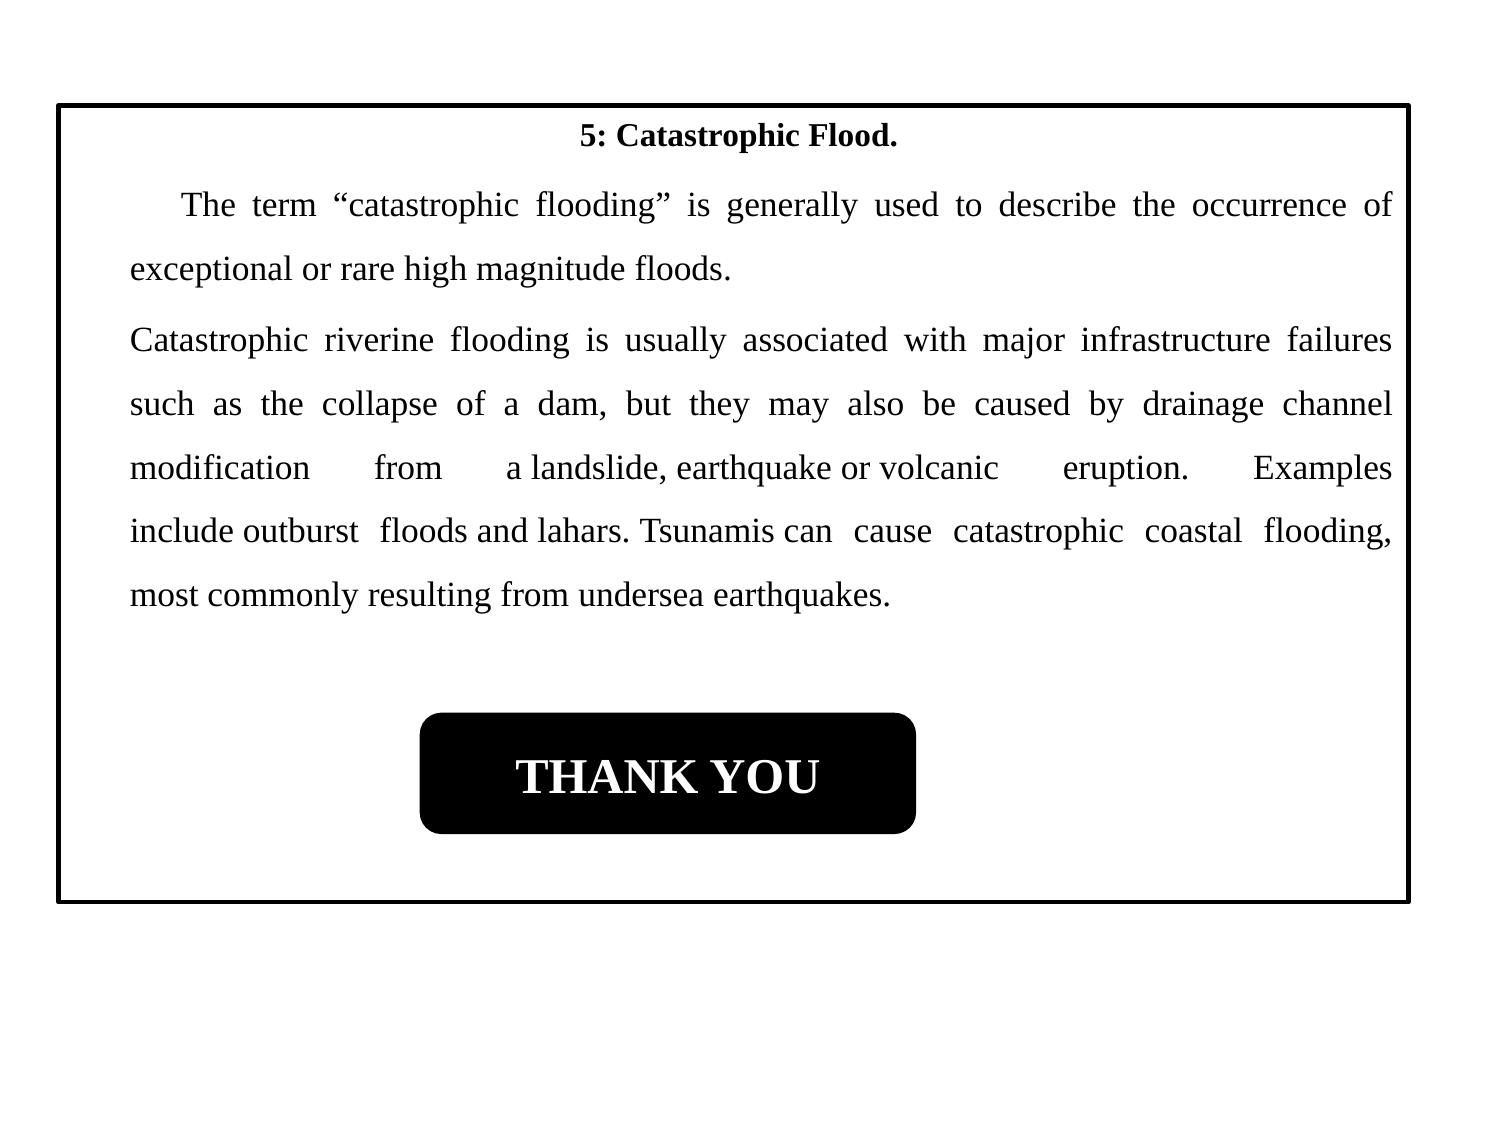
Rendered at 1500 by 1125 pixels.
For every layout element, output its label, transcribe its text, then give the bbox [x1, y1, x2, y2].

list 5: Catastrophic Flood. The term “catastrophic flooding” is generally used to describe the occurrence of exceptional or rare high magnitude floods. Catastrophic riverine flooding is usually associated with major infrastructure failures such as the collapse of a dam, but they may also be caused by drainage channel modification from a landslide, earthquake or volcanic eruption. Examples include outburst floods and lahars. Tsunamis can cause catastrophic coastal flooding, most commonly resulting from undersea earthquakes. [56, 103, 1411, 904]
text_box THANK YOU [419, 712, 917, 835]
